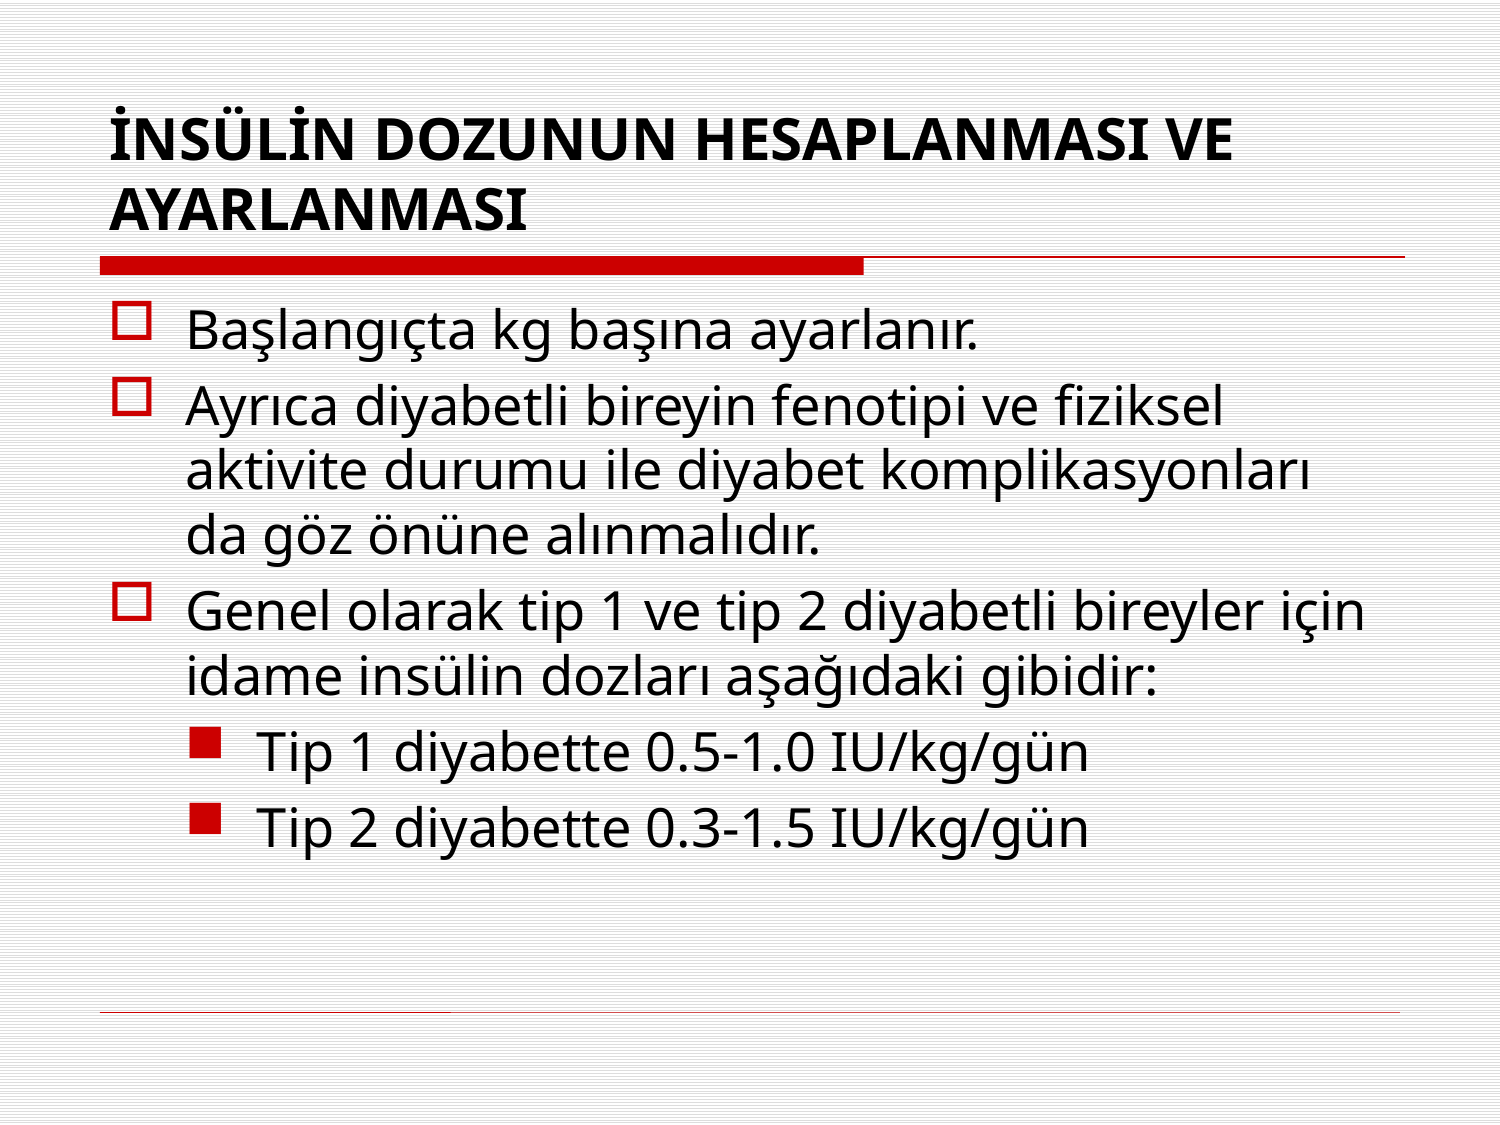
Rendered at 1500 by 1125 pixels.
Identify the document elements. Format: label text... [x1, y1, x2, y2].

title İNSÜLİN DOZUNUN HESAPLANMASI VE AYARLANMASI [93, 49, 1407, 250]
list Başlangıçta kg başına ayarlanır. Ayrıca diyabetli bireyin fenotipi ve fiziksel aktivite durumu ile diyabet komplikasyonları da göz önüne alınmalıdır. Genel olarak tip 1 ve tip 2 diyabetli bireyler için idame insülin dozları aşağıdaki gibidir: Tip 1 diyabette 0.5-1.0 IU/kg/gün Tip 2 diyabette 0.3-1.5 IU/kg/gün [92, 287, 1406, 988]
